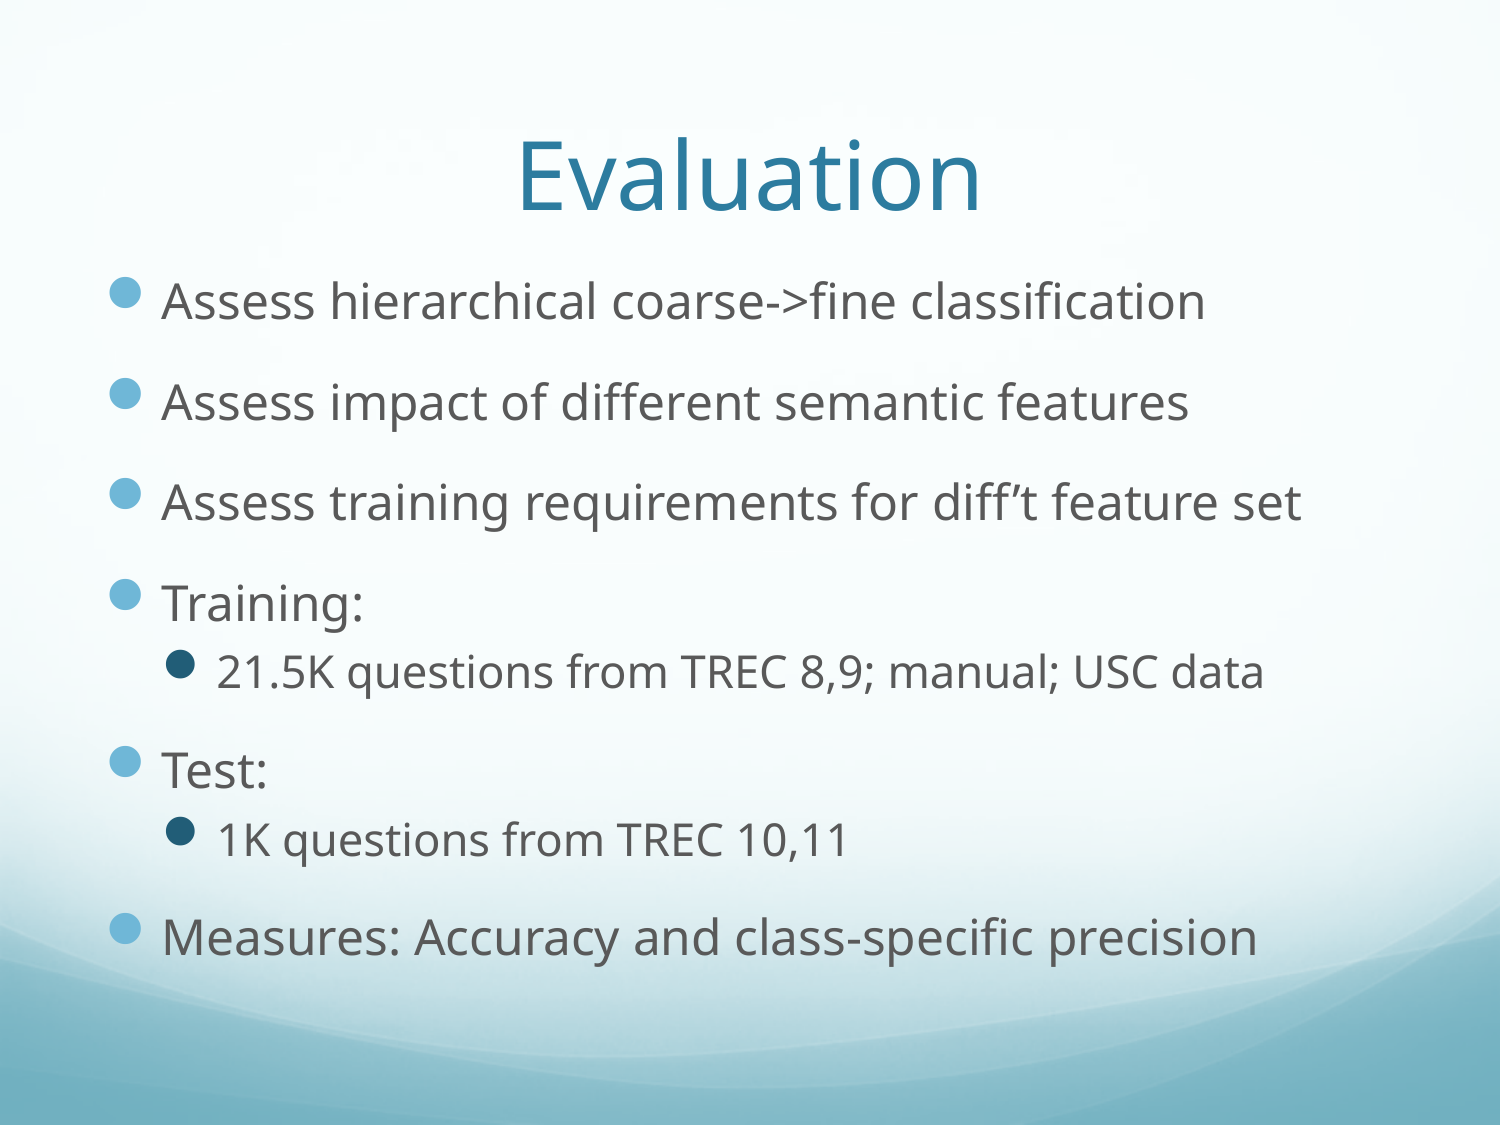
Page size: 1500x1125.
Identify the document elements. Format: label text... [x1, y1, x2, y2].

list Assess hierarchical coarse->fine classification Assess impact of different semantic features Assess training requirements for diff’t feature set Training: 21.5K questions from TREC 8,9; manual; USC data Test: 1K questions from TREC 10,11 Measures: Accuracy and class-specific precision [90, 262, 1410, 975]
title Evaluation [90, 17, 1410, 237]
